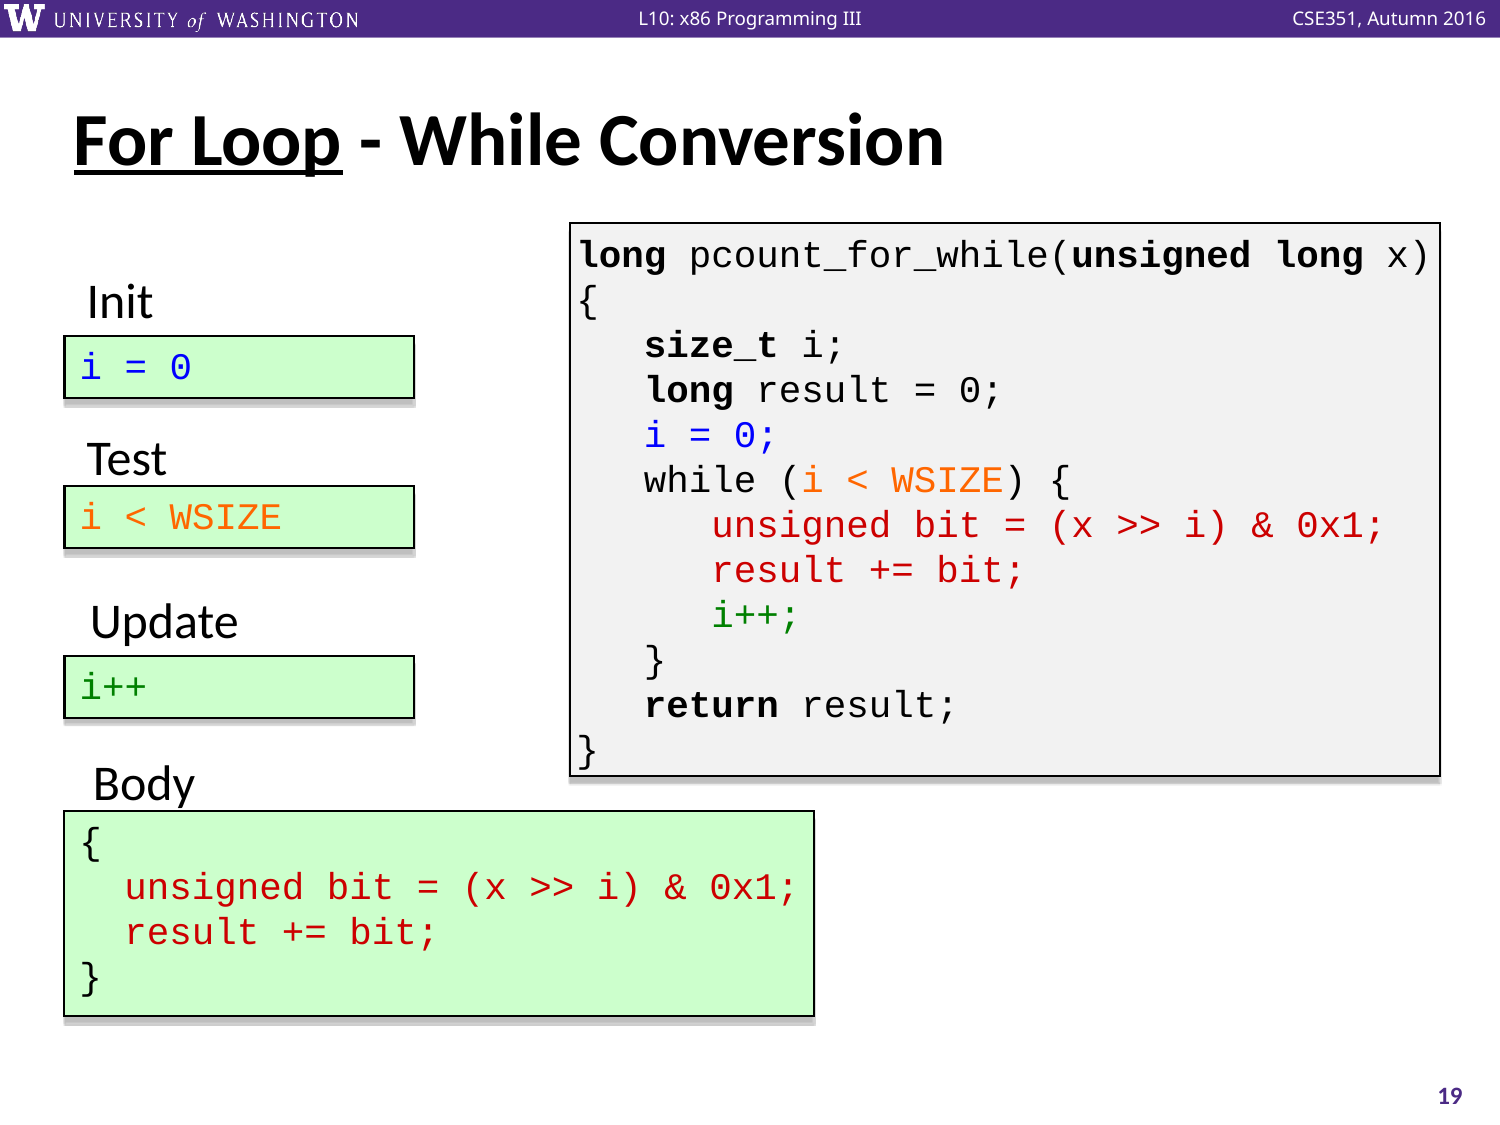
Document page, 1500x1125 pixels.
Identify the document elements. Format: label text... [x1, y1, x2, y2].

slide_number 19 [1400, 1065, 1500, 1125]
picture [4, 4, 358, 32]
text_box long pcount_for_while(unsigned long x) { size_t i; long result = 0; i = 0; while (i < WSIZE) { unsigned bit = (x >> i) & 0x1; result += bit; i++; } return result; } [569, 223, 1440, 776]
title For Loop - While Conversion [58, 72, 1438, 199]
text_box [64, 260, 815, 1017]
